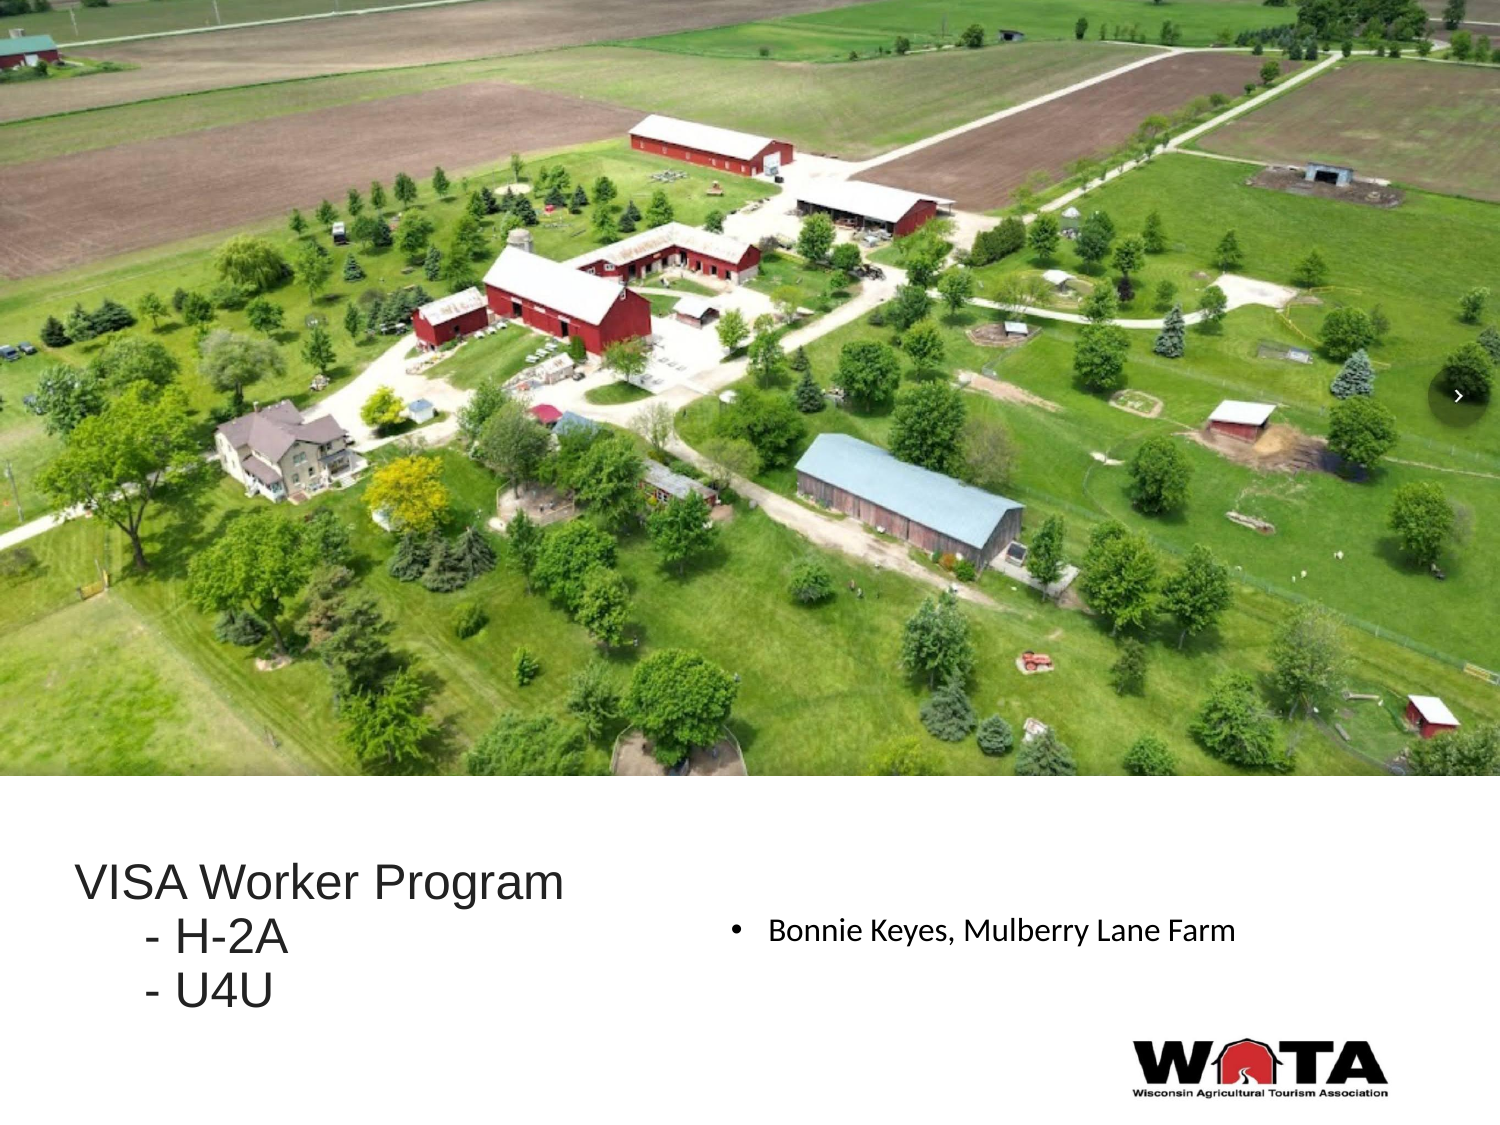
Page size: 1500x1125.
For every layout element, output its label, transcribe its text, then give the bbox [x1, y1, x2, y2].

title VISA Worker Program - H-2A - U4U [59, 863, 696, 1071]
picture [1121, 1019, 1397, 1111]
picture [0, 0, 1500, 776]
list Bonnie Keyes, Mulberry Lane Farm [715, 791, 1327, 1071]
